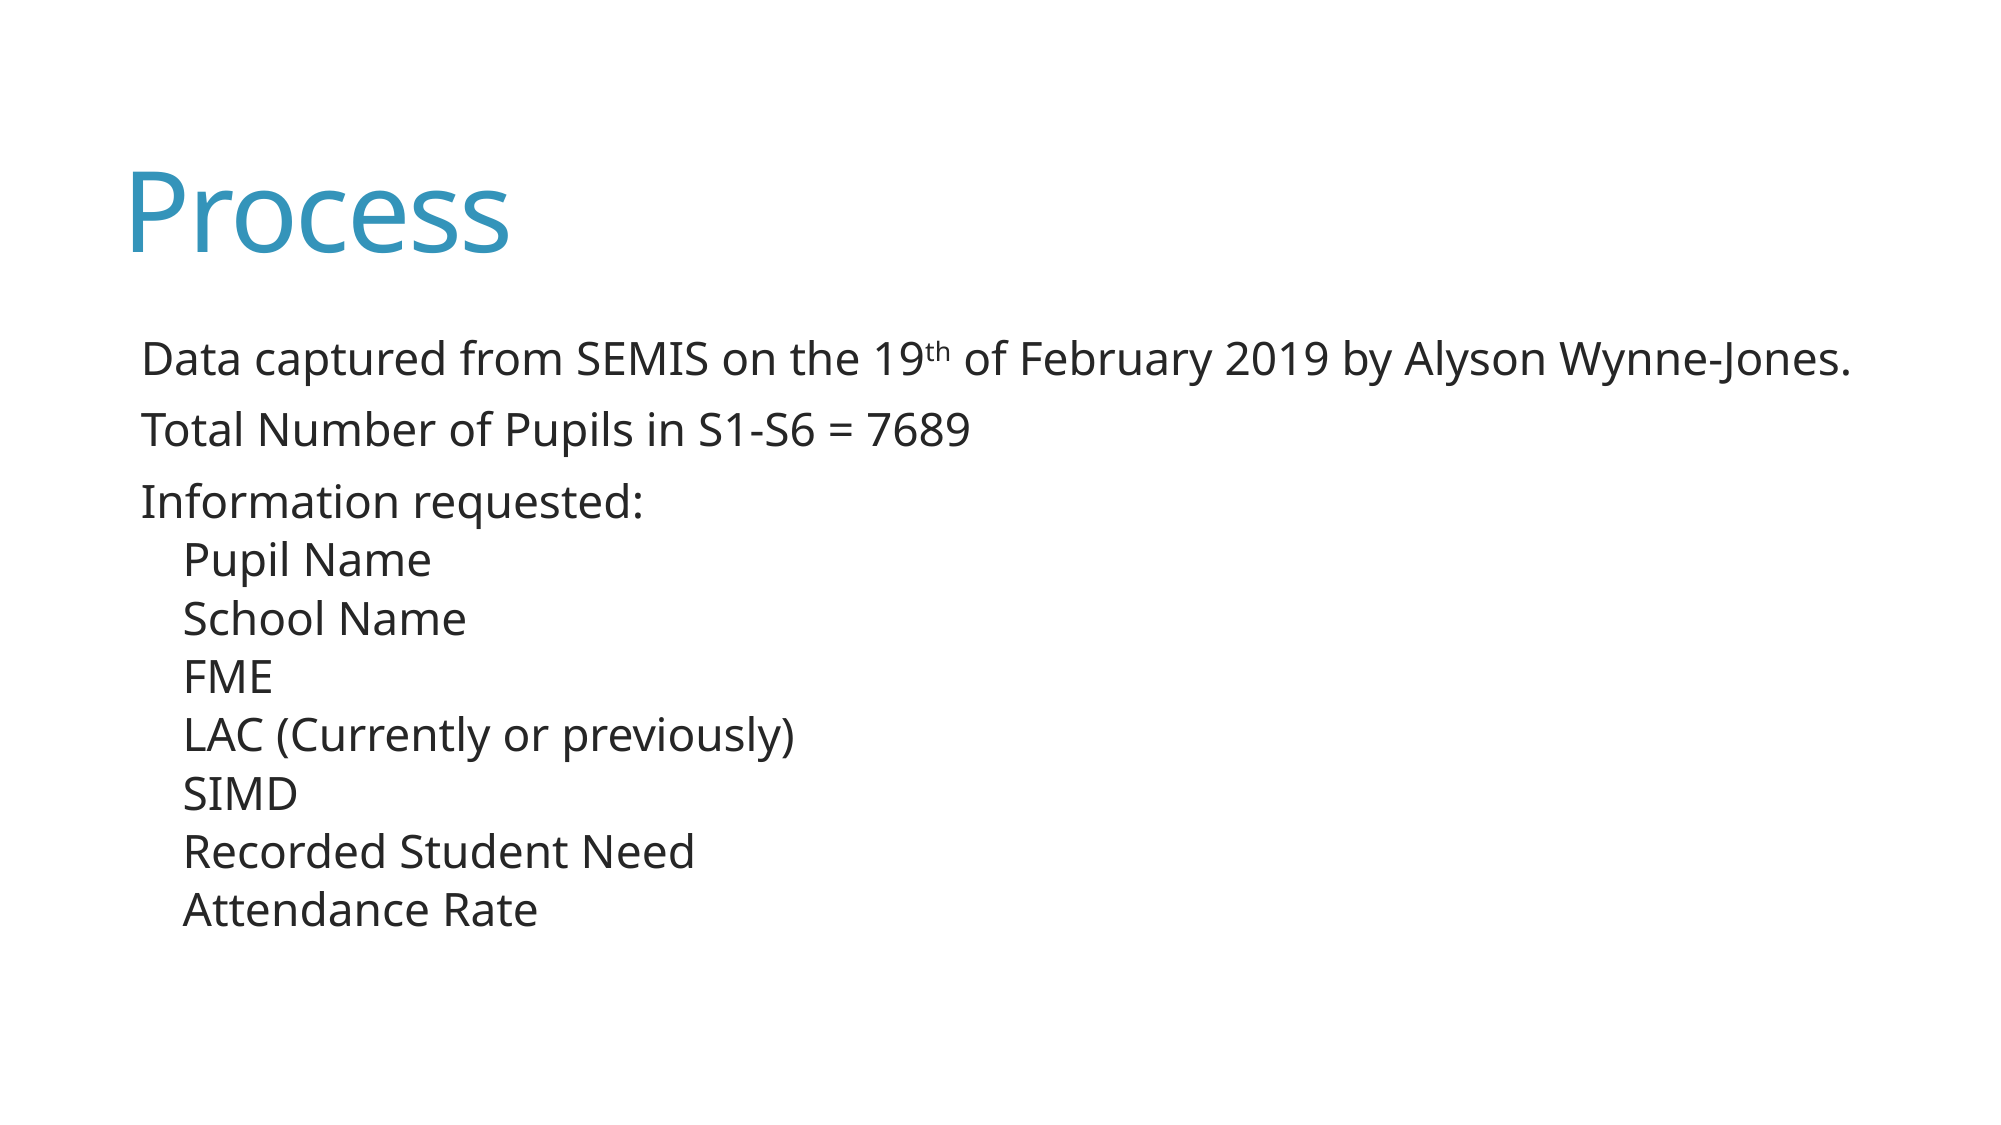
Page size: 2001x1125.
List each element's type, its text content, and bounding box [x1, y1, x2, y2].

title Process [107, 81, 1875, 354]
list Data captured from SEMIS on the 19th of February 2019 by Alyson Wynne-Jones. Total Number of Pupils in S1-S6 = 7689 Information requested: Pupil Name School Name FME LAC (Currently or previously) SIMD Recorded Student Need Attendance Rate [111, 329, 1876, 948]
